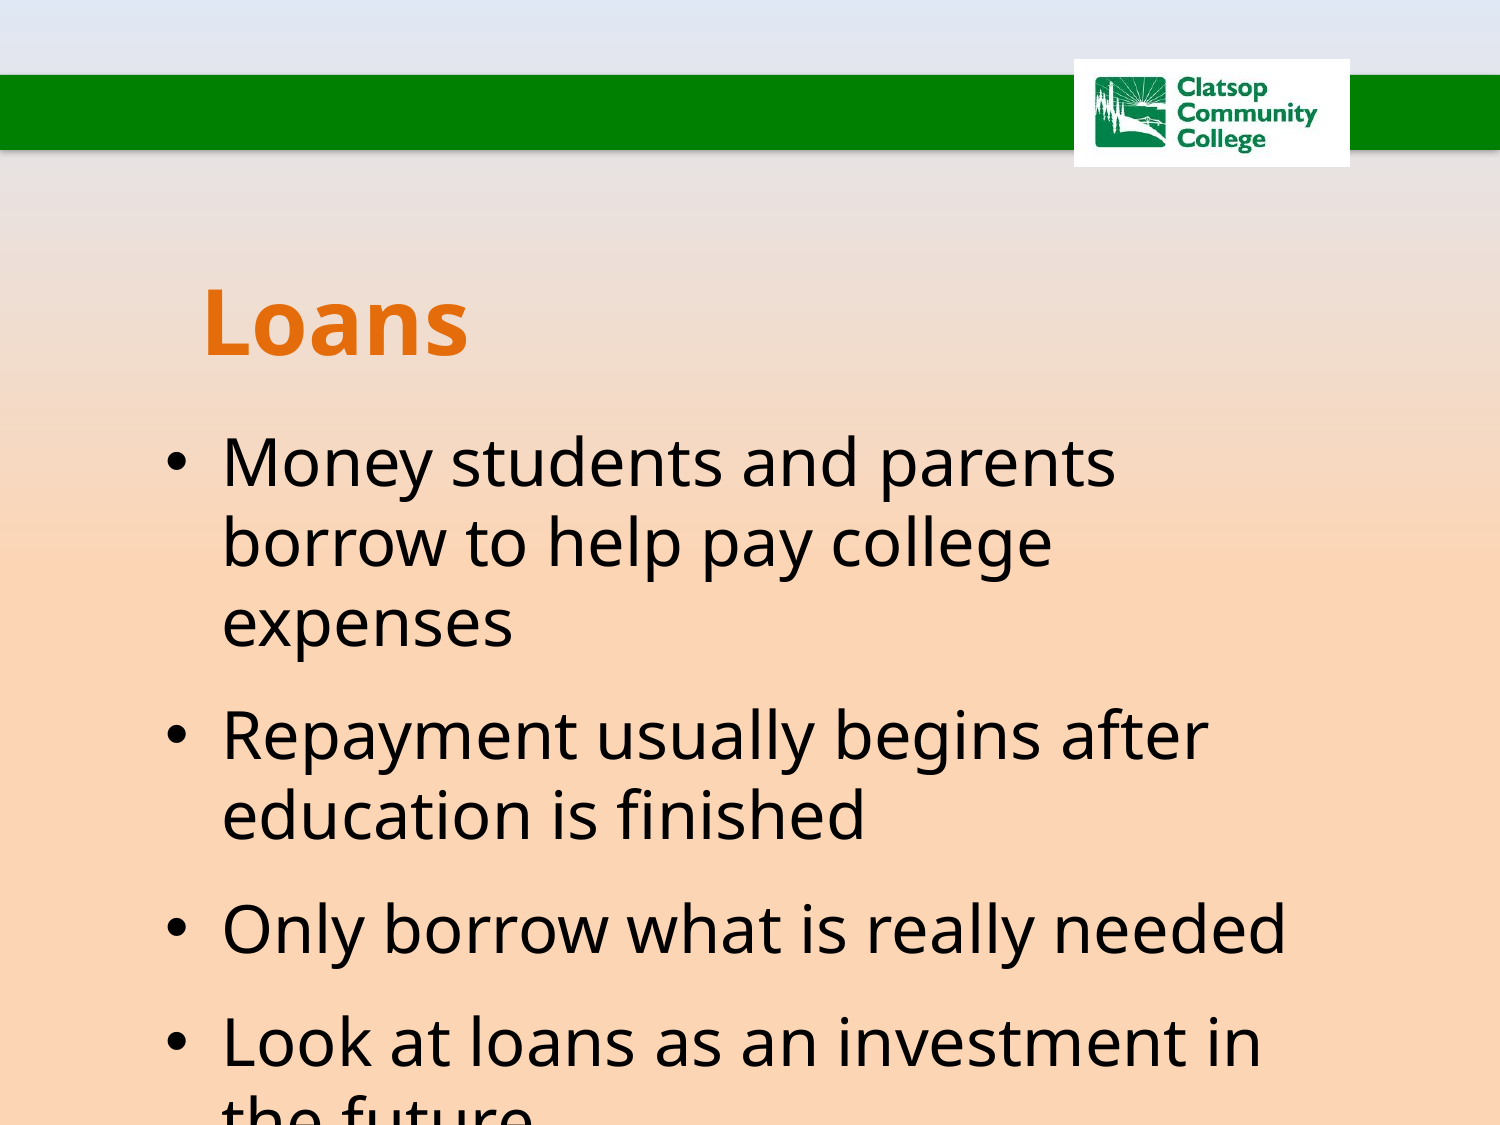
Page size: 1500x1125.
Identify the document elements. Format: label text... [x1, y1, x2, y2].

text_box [0, 59, 1500, 167]
list Money students and parents borrow to help pay college expenses Repayment usually begins after education is finished Only borrow what is really needed Look at loans as an investment in the future [149, 412, 1366, 1101]
title Loans [199, 224, 1338, 412]
